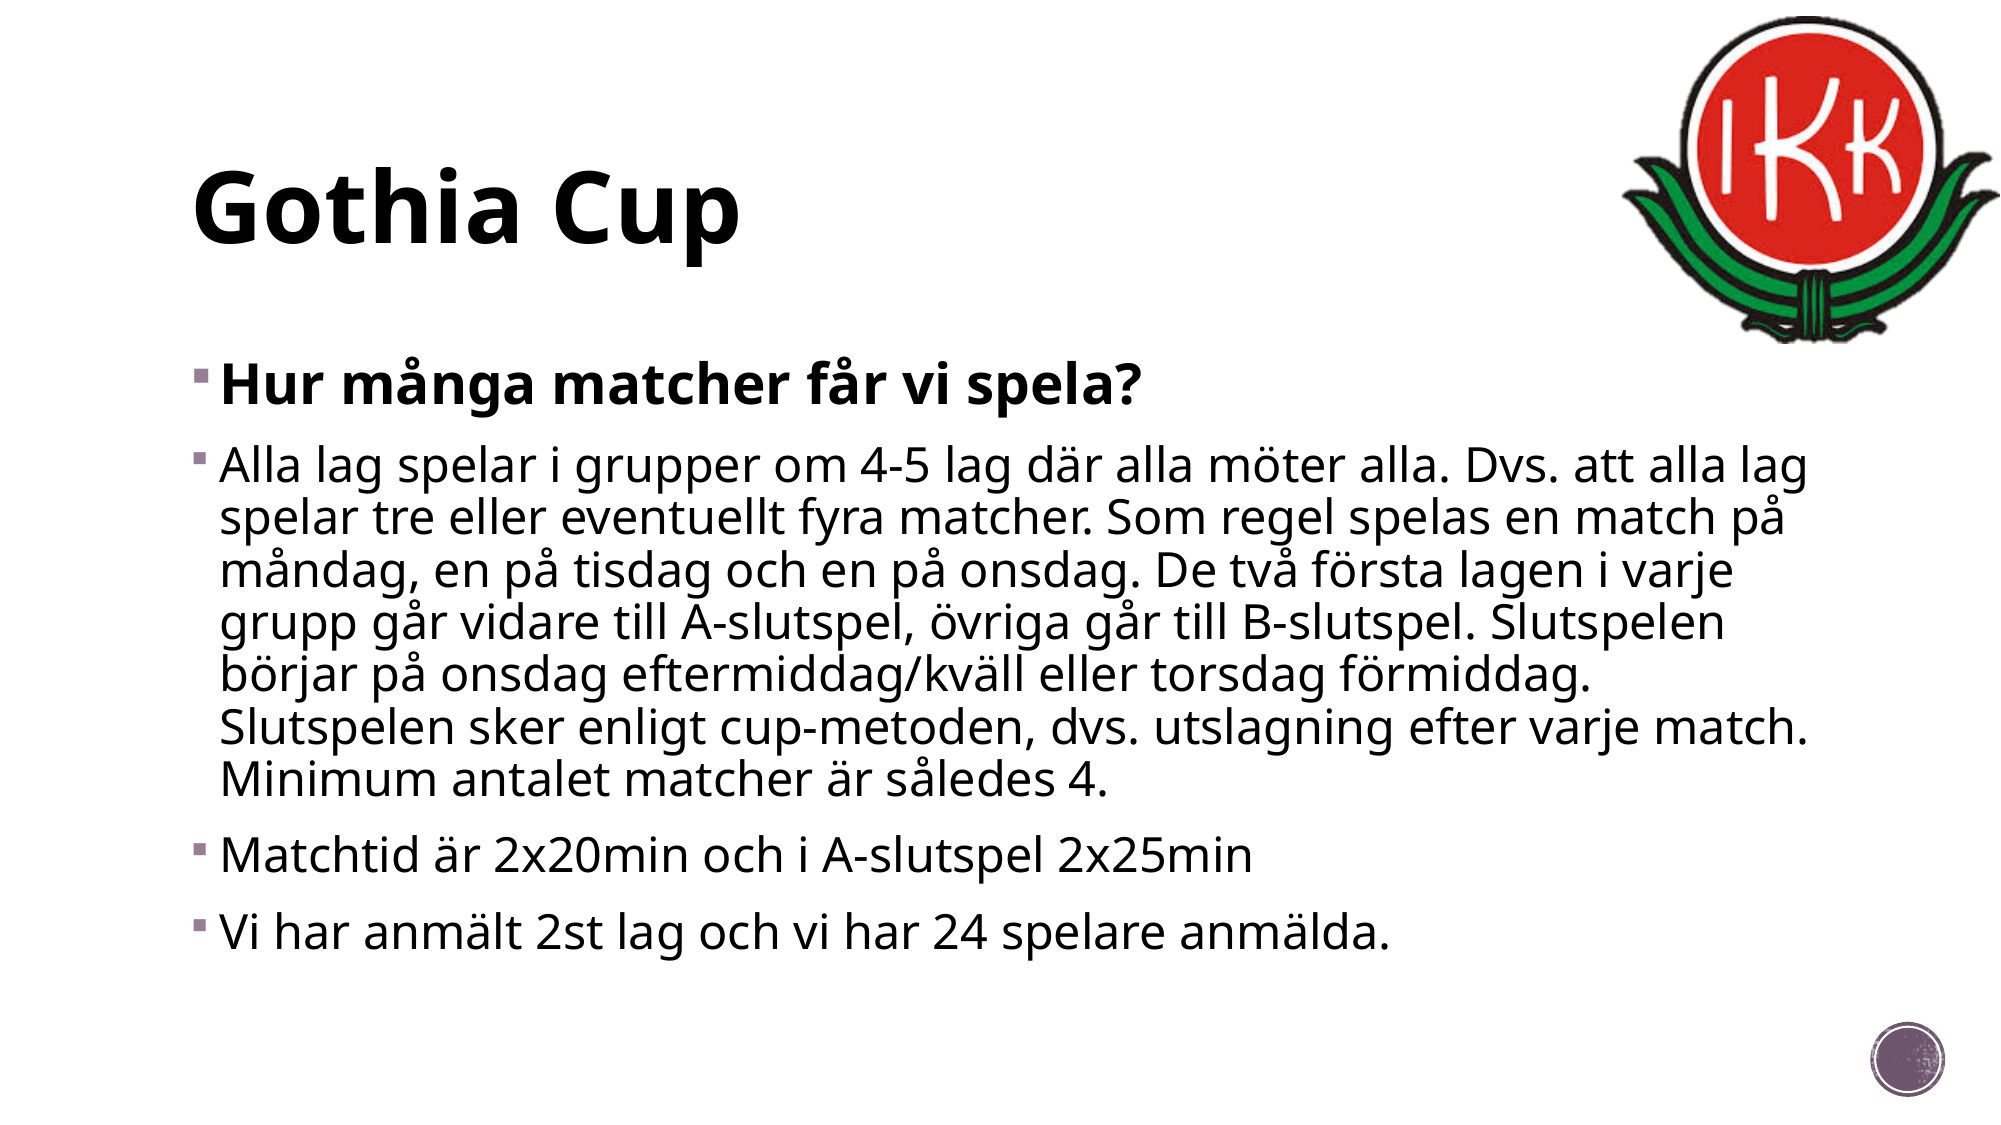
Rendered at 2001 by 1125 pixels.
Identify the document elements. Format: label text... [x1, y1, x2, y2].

list Hur många matcher får vi spela? Alla lag spelar i grupper om 4-5 lag där alla möter alla. Dvs. att alla lag spelar tre eller eventuellt fyra matcher. Som regel spelas en match på måndag, en på tisdag och en på onsdag. De två första lagen i varje grupp går vidare till A-slutspel, övriga går till B-slutspel. Slutspelen börjar på onsdag eftermiddag/kväll eller torsdag förmiddag. Slutspelen sker enligt cup-metoden, dvs. utslagning efter varje match. Minimum antalet matcher är således 4. Matchtid är 2x20min och i A-slutspel 2x25min Vi har anmält 2st lag och vi har 24 spelare anmälda. [175, 348, 1826, 1013]
title Gothia Cup [175, 79, 1621, 344]
picture [1621, 16, 2000, 344]
